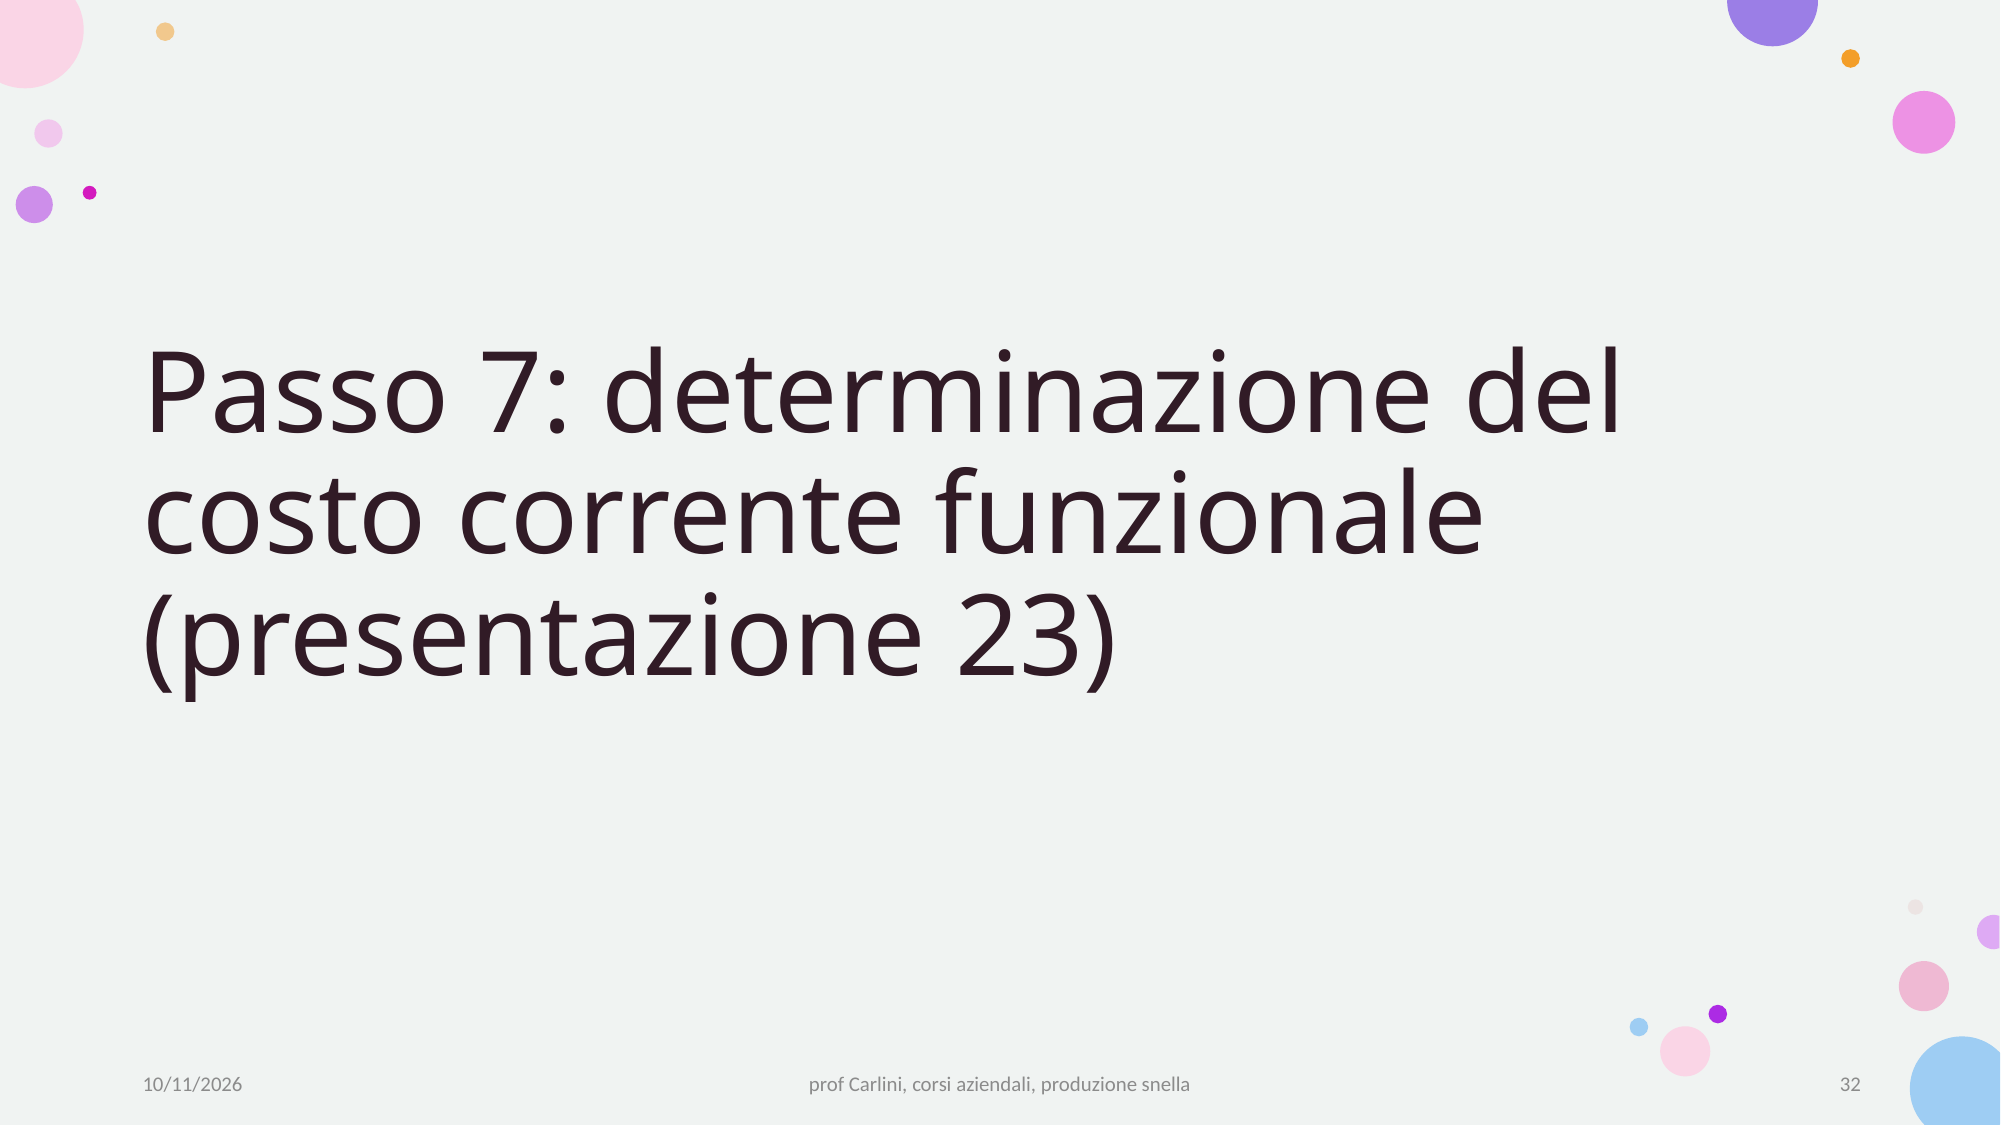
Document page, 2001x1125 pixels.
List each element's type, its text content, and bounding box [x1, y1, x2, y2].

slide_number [127, 1064, 578, 1103]
title Passo 7: determinazione del costo corrente funzionale (presentazione 23) [127, 59, 1877, 975]
footer prof Carlini, corsi aziendali, produzione snella [662, 1064, 1338, 1103]
slide_number 32 [1426, 1064, 1877, 1103]
